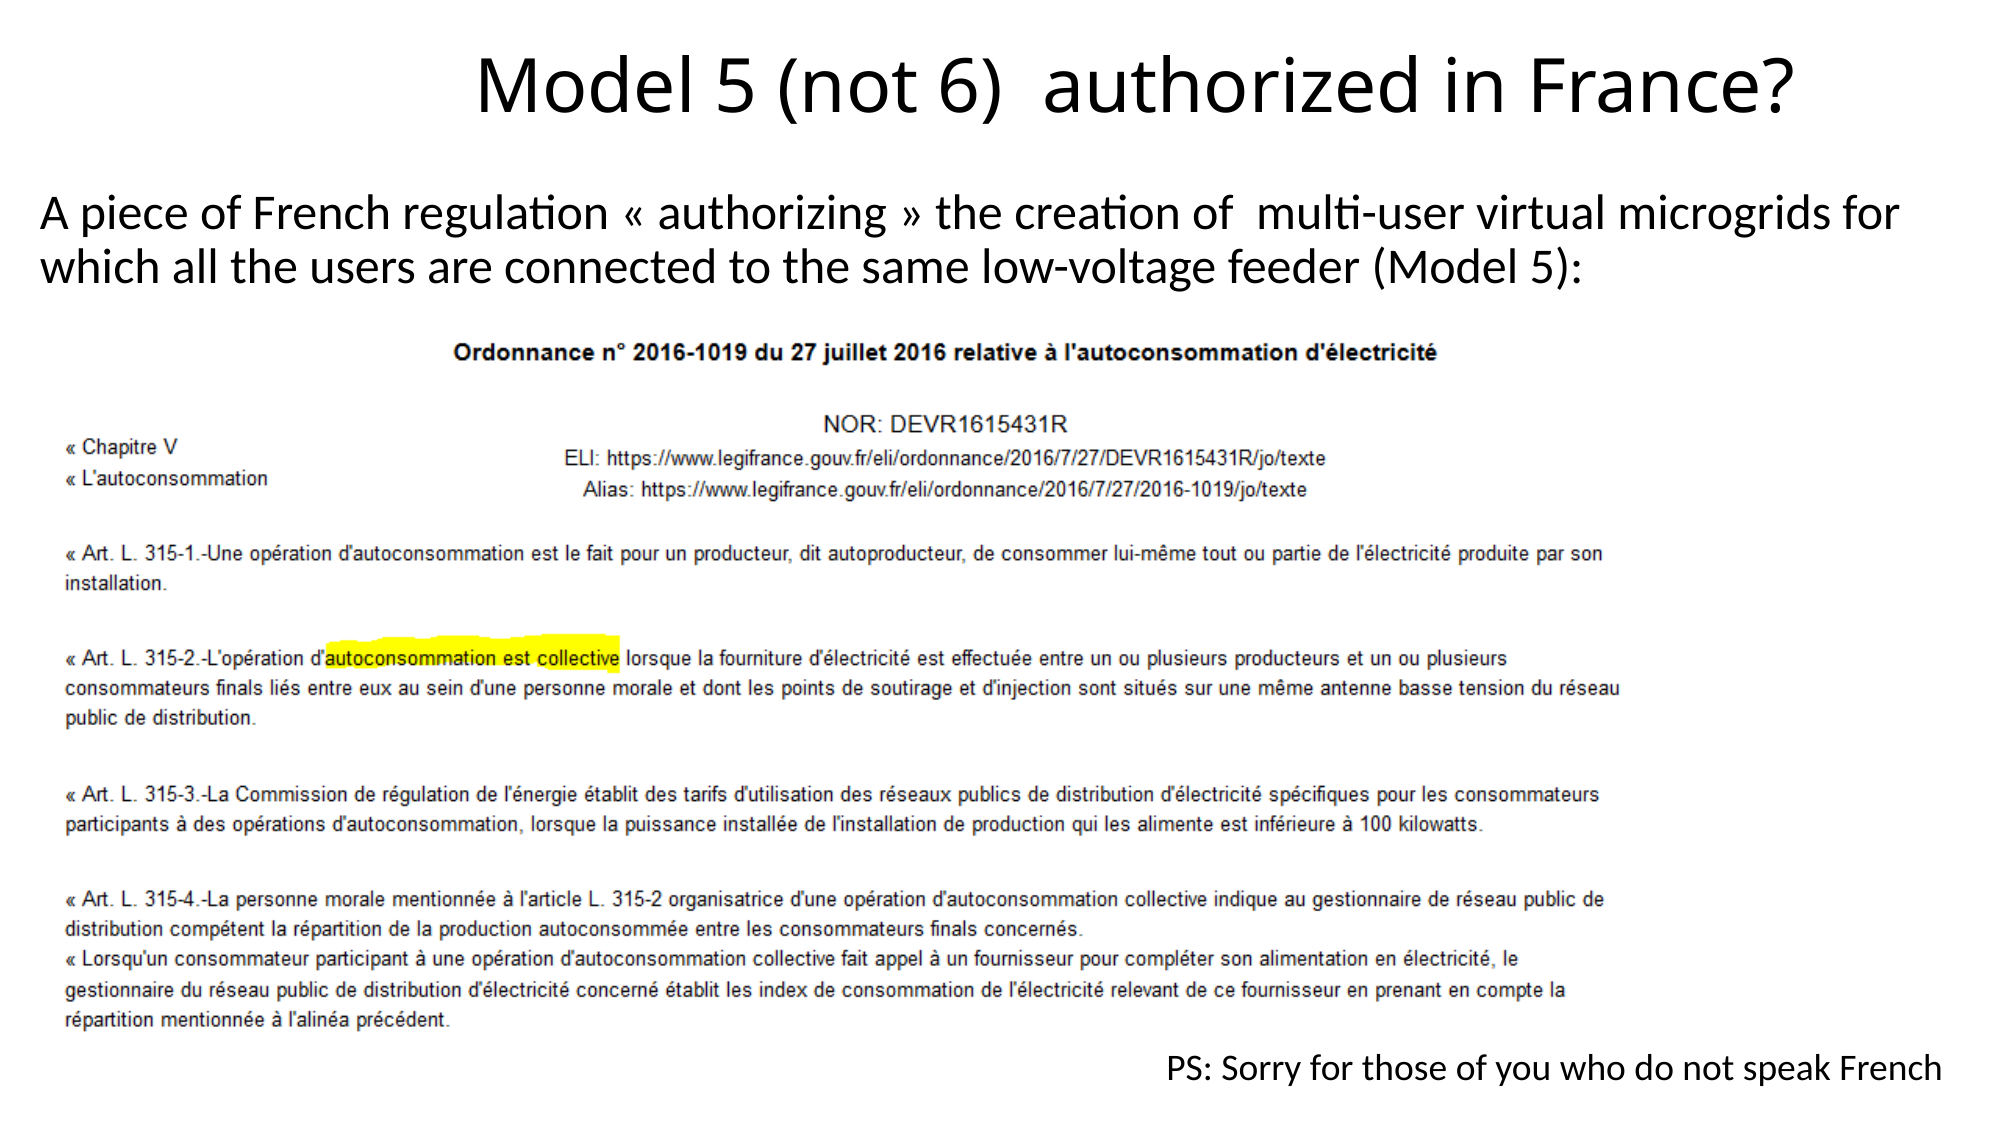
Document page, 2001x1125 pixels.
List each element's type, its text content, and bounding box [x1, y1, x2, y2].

text_box A piece of French regulation « authorizing » the creation of multi-user virtual microgrids for which all the users are connected to the same low-voltage feeder (Model 5): [24, 179, 2000, 372]
picture [59, 309, 1636, 1066]
text_box PS: Sorry for those of you who do not speak French [1151, 1035, 1960, 1095]
title Model 5 (not 6) authorized in France? [439, 0, 2000, 179]
